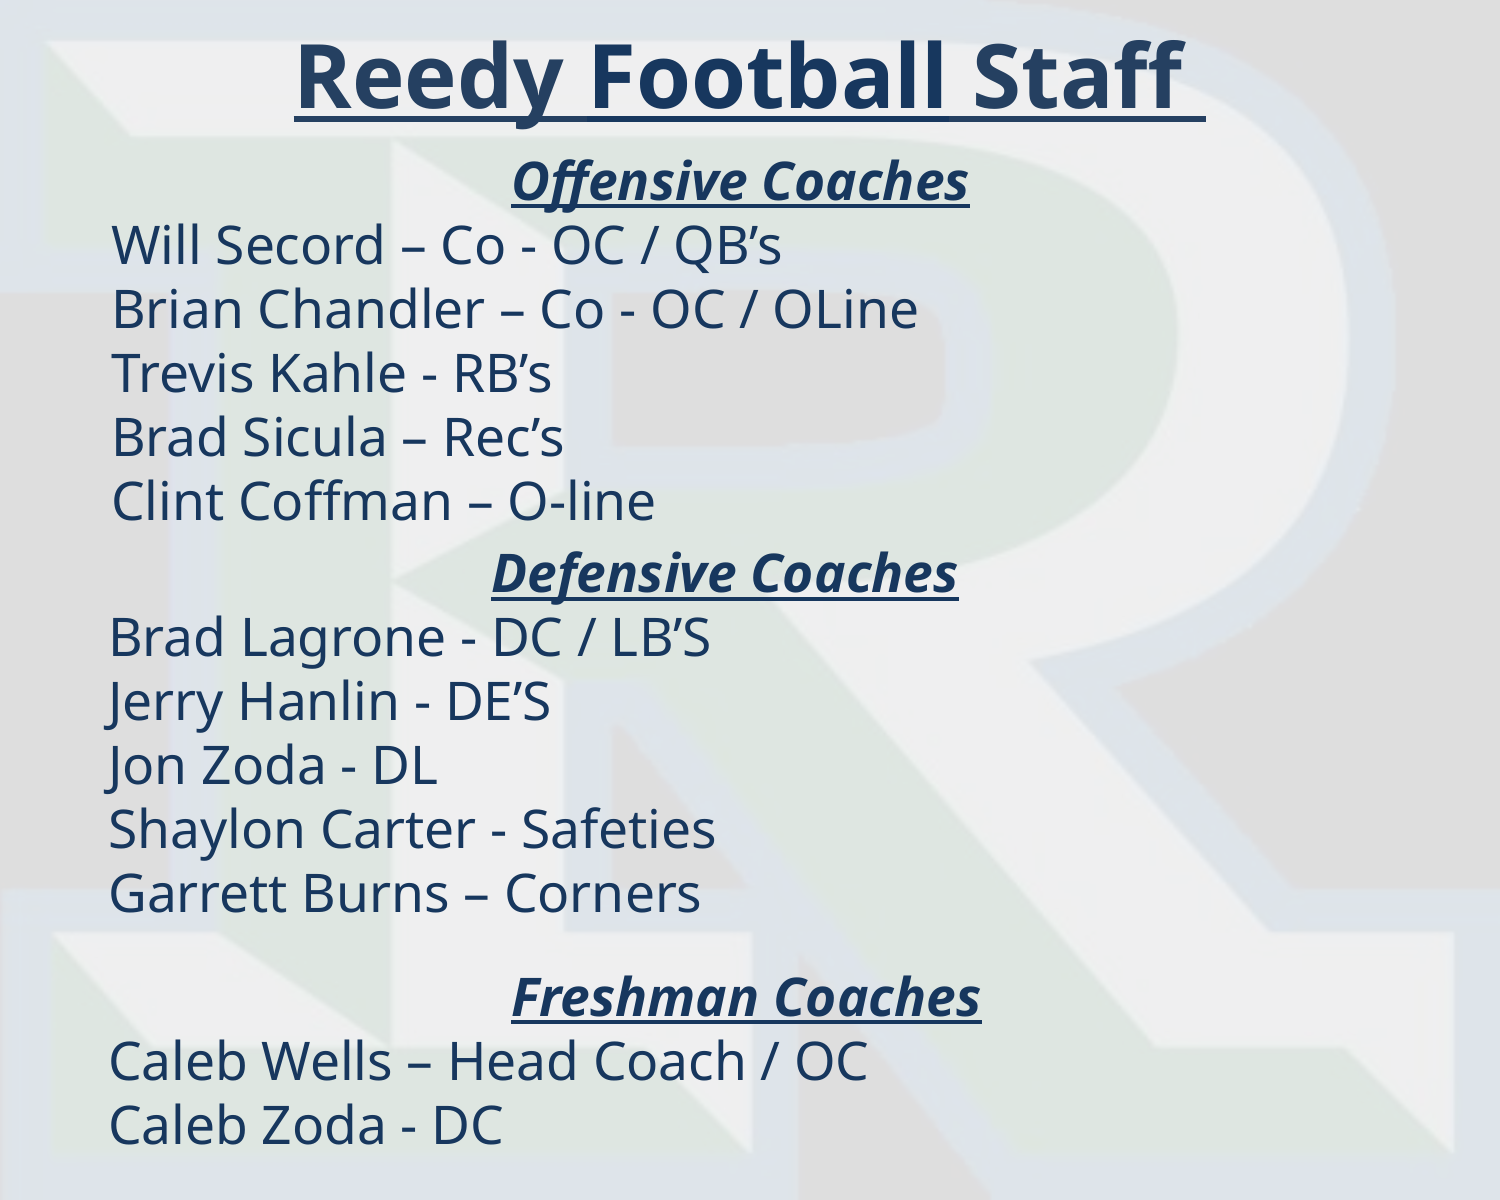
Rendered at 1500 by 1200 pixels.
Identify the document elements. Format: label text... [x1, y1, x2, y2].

text_box Offensive Coaches Will Secord – Co - OC / QB’s Brian Chandler – Co - OC / OLine Trevis Kahle - RB’s Brad Sicula – Rec’s Clint Coffman – O-line [96, 139, 1386, 539]
text_box Freshman Coaches Caleb Wells – Head Coach / OC Caleb Zoda - DC [93, 955, 1401, 1163]
text_box Reedy Football Staff [0, 12, 1500, 134]
text_box Defensive Coaches Brad Lagrone - DC / LB’S Jerry Hanlin - DE’S Jon Zoda - DL Shaylon Carter - Safeties Garrett Burns – Corners [93, 532, 1358, 931]
